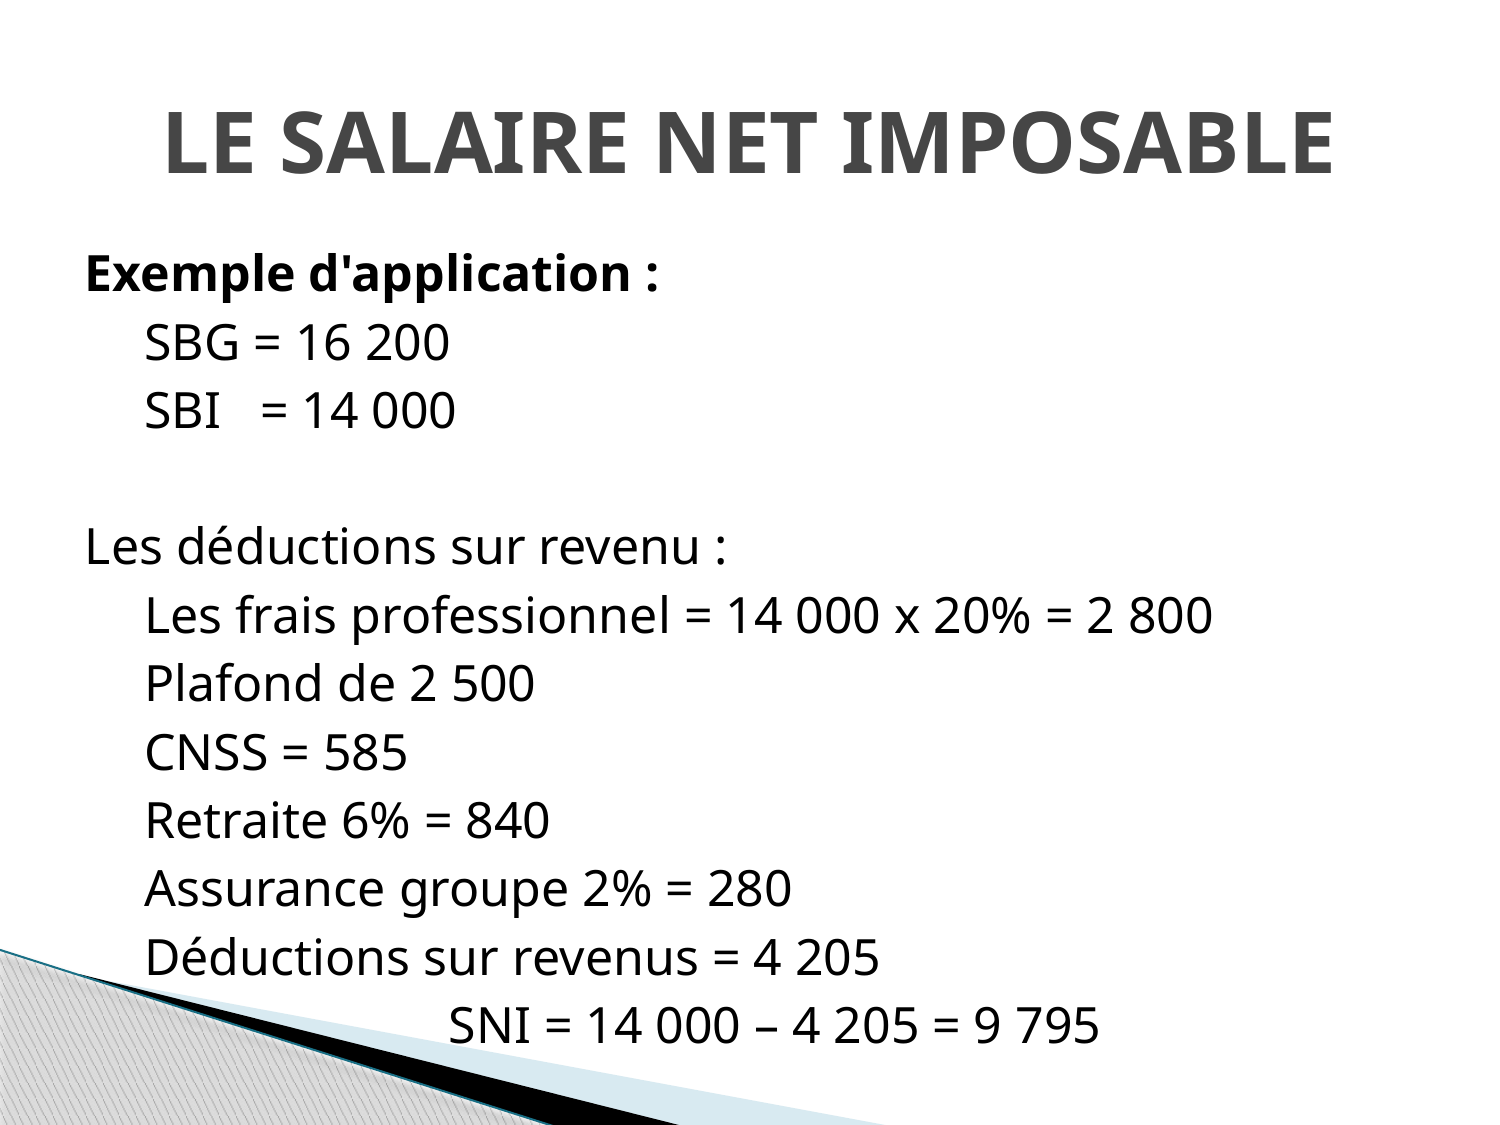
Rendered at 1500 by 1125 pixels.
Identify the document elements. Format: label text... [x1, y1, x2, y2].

title Le Salaire Net Imposable [75, 45, 1425, 233]
list Exemple d'application : SBG = 16 200 SBI = 14 000 Les déductions sur revenu : Les frais professionnel = 14 000 x 20% = 2 800 Plafond de 2 500 CNSS = 585 Retraite 6% = 840 Assurance groupe 2% = 280 Déductions sur revenus = 4 205 SNI = 14 000 – 4 205 = 9 795 [70, 234, 1421, 1032]
